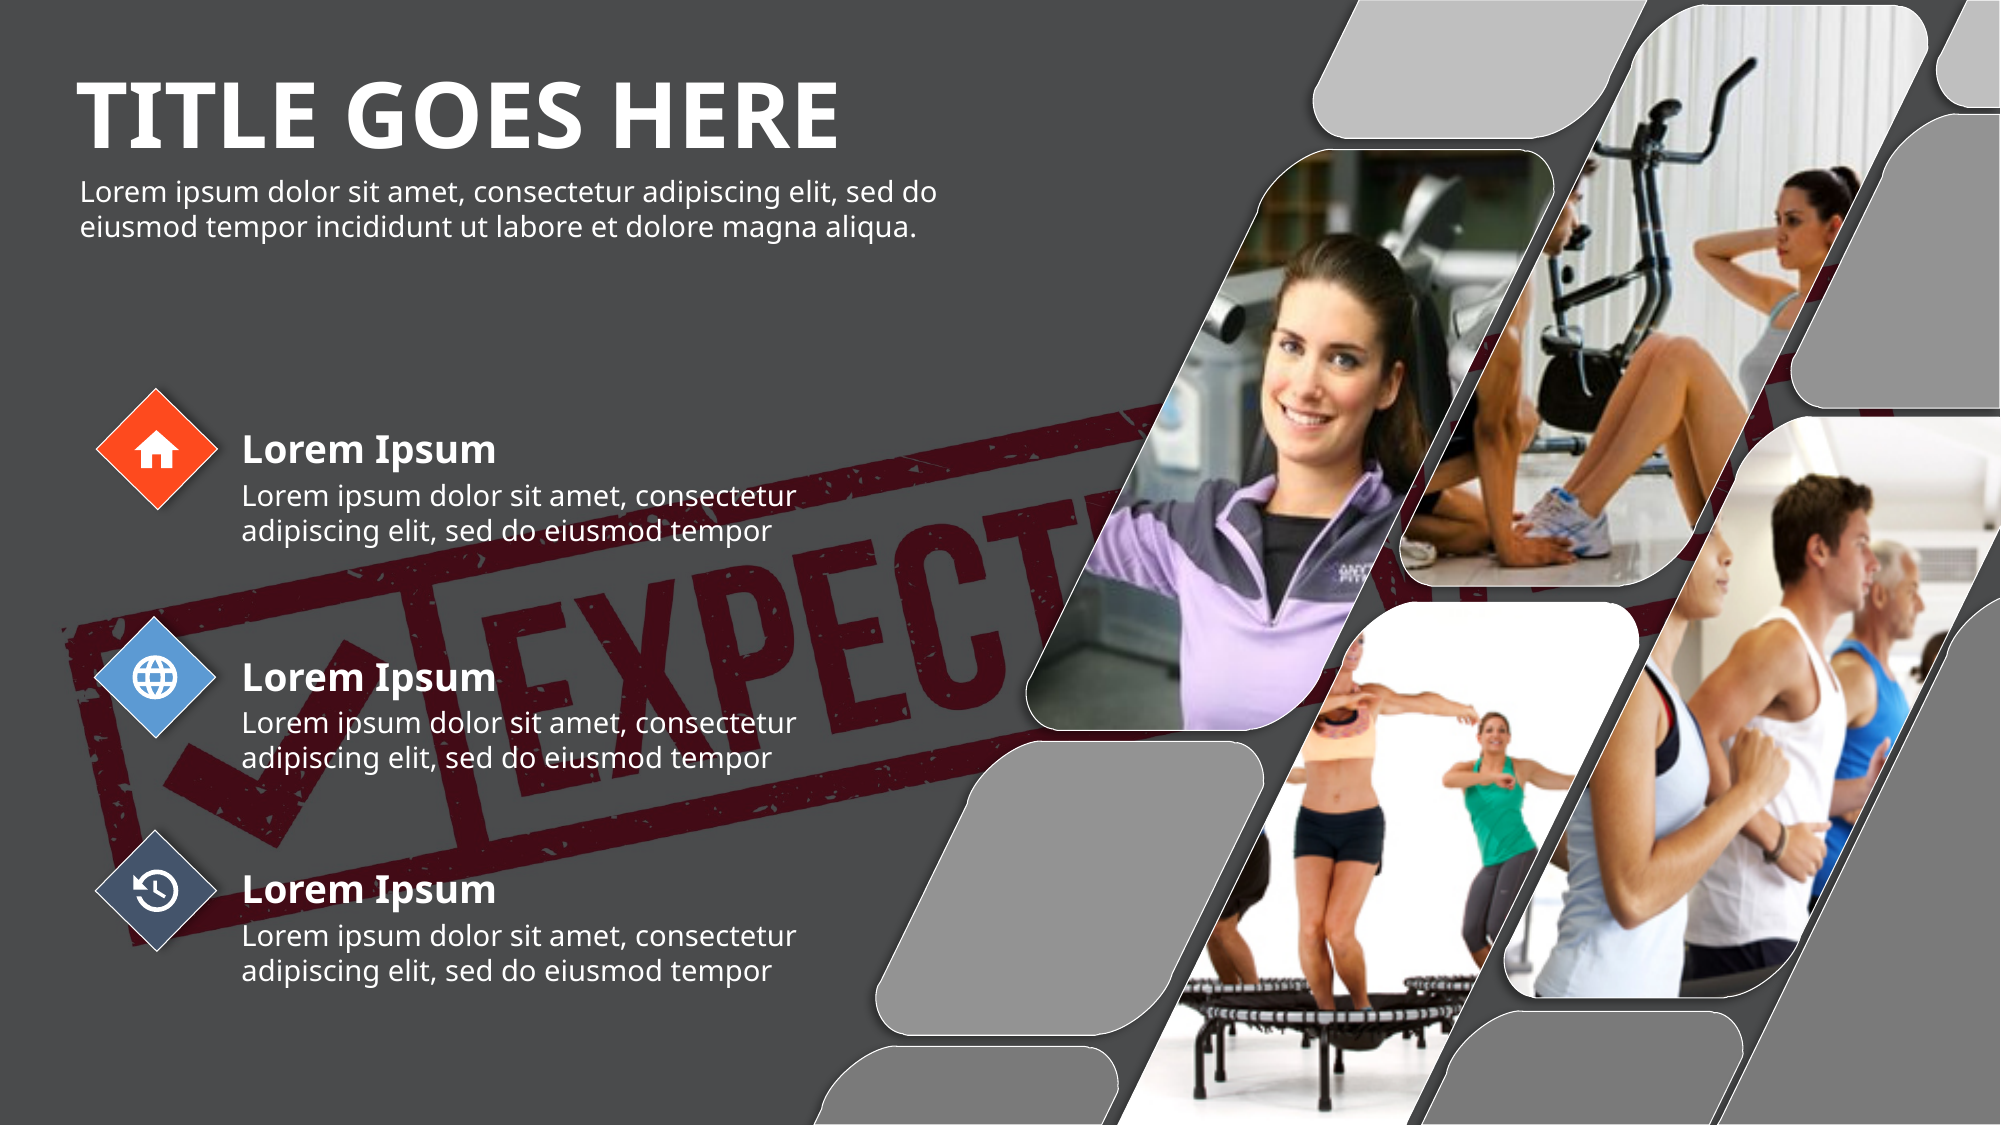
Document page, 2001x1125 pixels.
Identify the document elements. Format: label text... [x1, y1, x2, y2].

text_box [60, 49, 813, 252]
text_box [92, 615, 218, 740]
text_box [94, 387, 219, 512]
text_box Lorem Ipsum Lorem ipsum dolor sit amet, consectetur adipiscing elit, sed do eiusmod tempor [231, 647, 813, 780]
text_box [93, 828, 218, 953]
text_box Lorem Ipsum Lorem ipsum dolor sit amet, consectetur adipiscing elit, sed do eiusmod tempor [231, 859, 813, 993]
text_box [132, 655, 178, 700]
text_box [134, 430, 180, 469]
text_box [813, 0, 2000, 1125]
text_box Lorem Ipsum Lorem ipsum dolor sit amet, consectetur adipiscing elit, sed do eiusmod tempor [231, 420, 813, 553]
text_box [133, 869, 179, 912]
